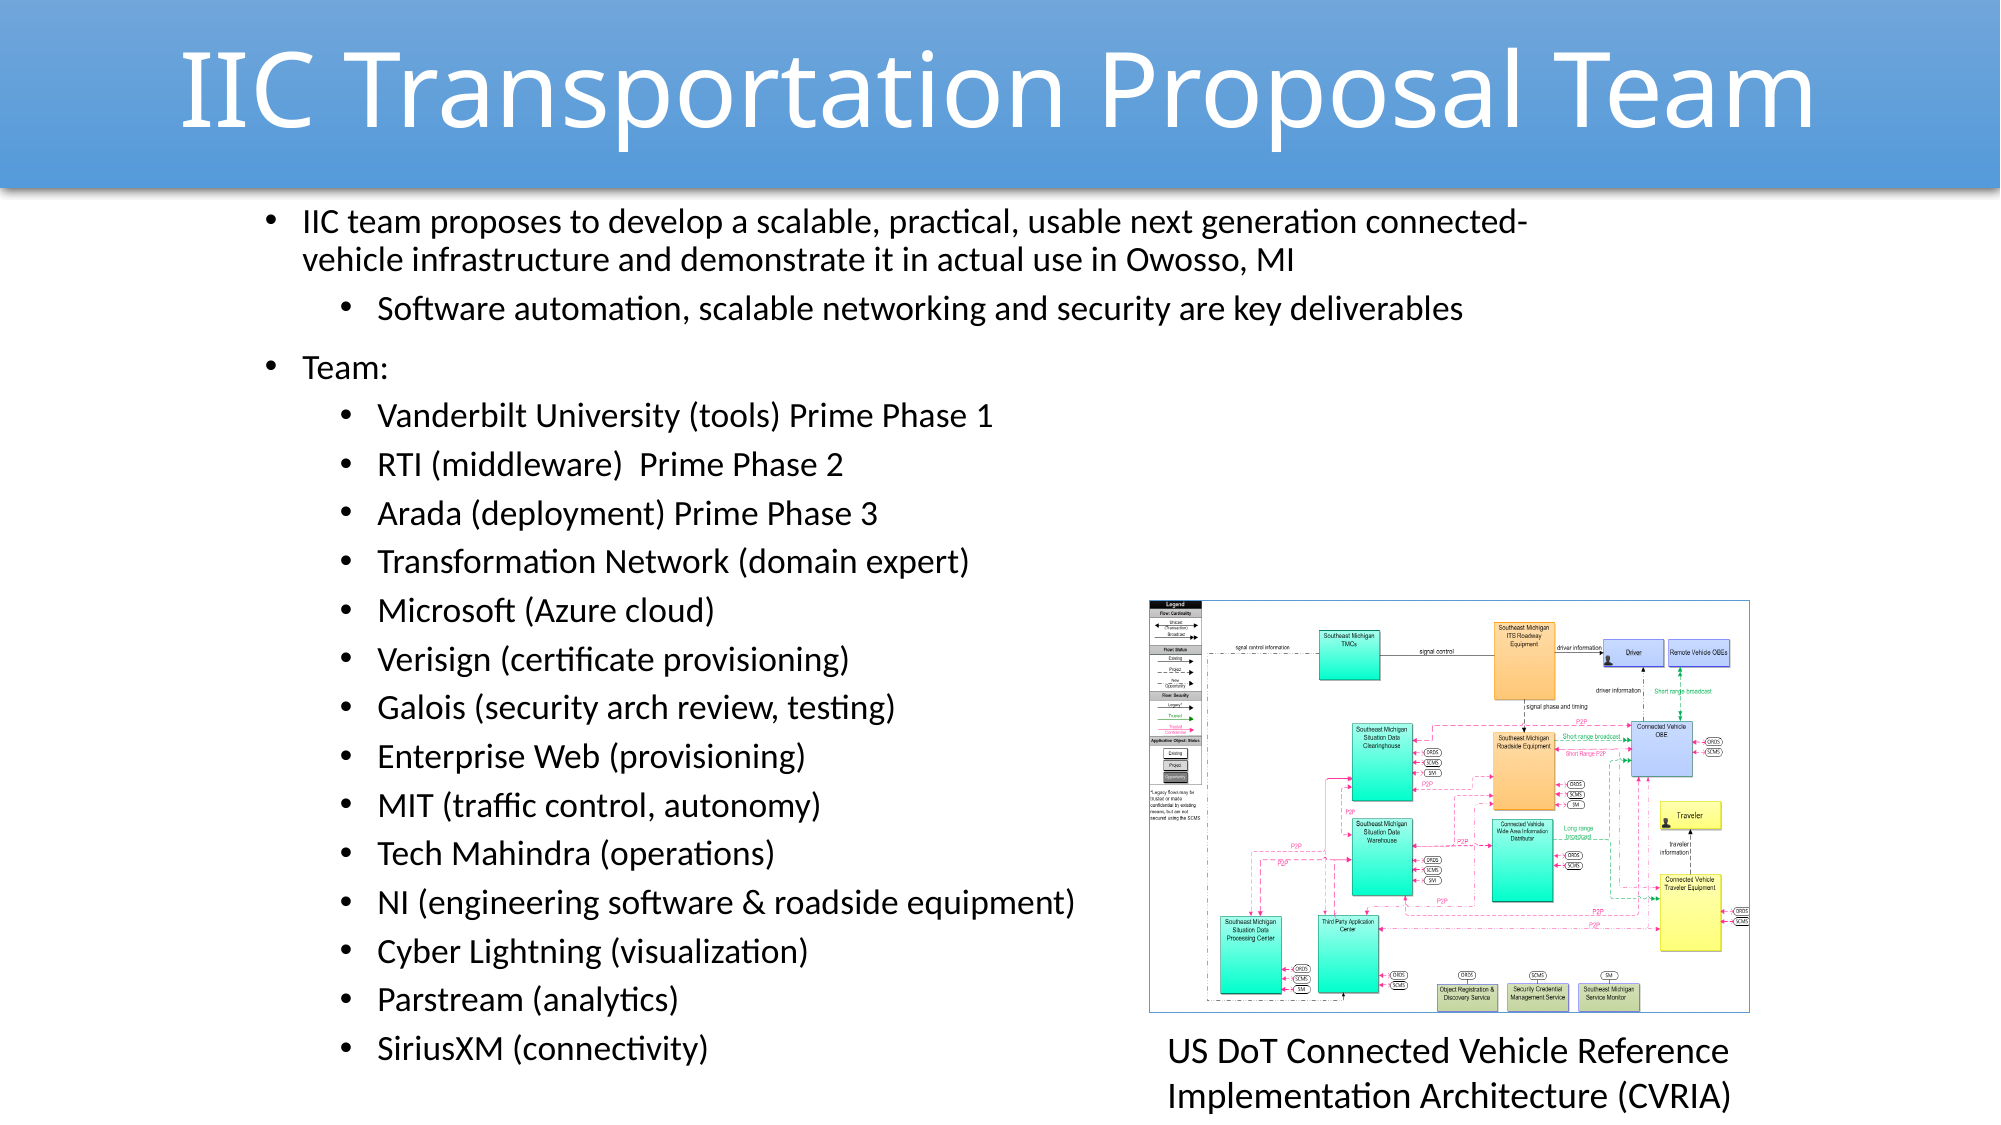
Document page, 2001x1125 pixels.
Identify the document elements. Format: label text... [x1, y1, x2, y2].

picture [1149, 599, 1750, 1013]
title IIC Transportation Proposal Team [0, 0, 2000, 188]
list IIC team proposes to develop a scalable, practical, usable next generation connected-vehicle infrastructure and demonstrate it in actual use in Owosso, MI Software automation, scalable networking and security are key deliverables Team: Vanderbilt University (tools) Prime Phase 1 RTI (middleware) Prime Phase 2 Arada (deployment) Prime Phase 3 Transformation Network (domain expert) Microsoft (Azure cloud) Verisign (certificate provisioning) Galois (security arch review, testing) Enterprise Web (provisioning) MIT (traffic control, autonomy) Tech Mahindra (operations) NI (engineering software & roadside equipment) Cyber Lightning (visualization) Parstream (analytics) SiriusXM (connectivity) [249, 195, 1600, 938]
text_box US DoT Connected Vehicle Reference Implementation Architecture (CVRIA) [1152, 1018, 1748, 1124]
